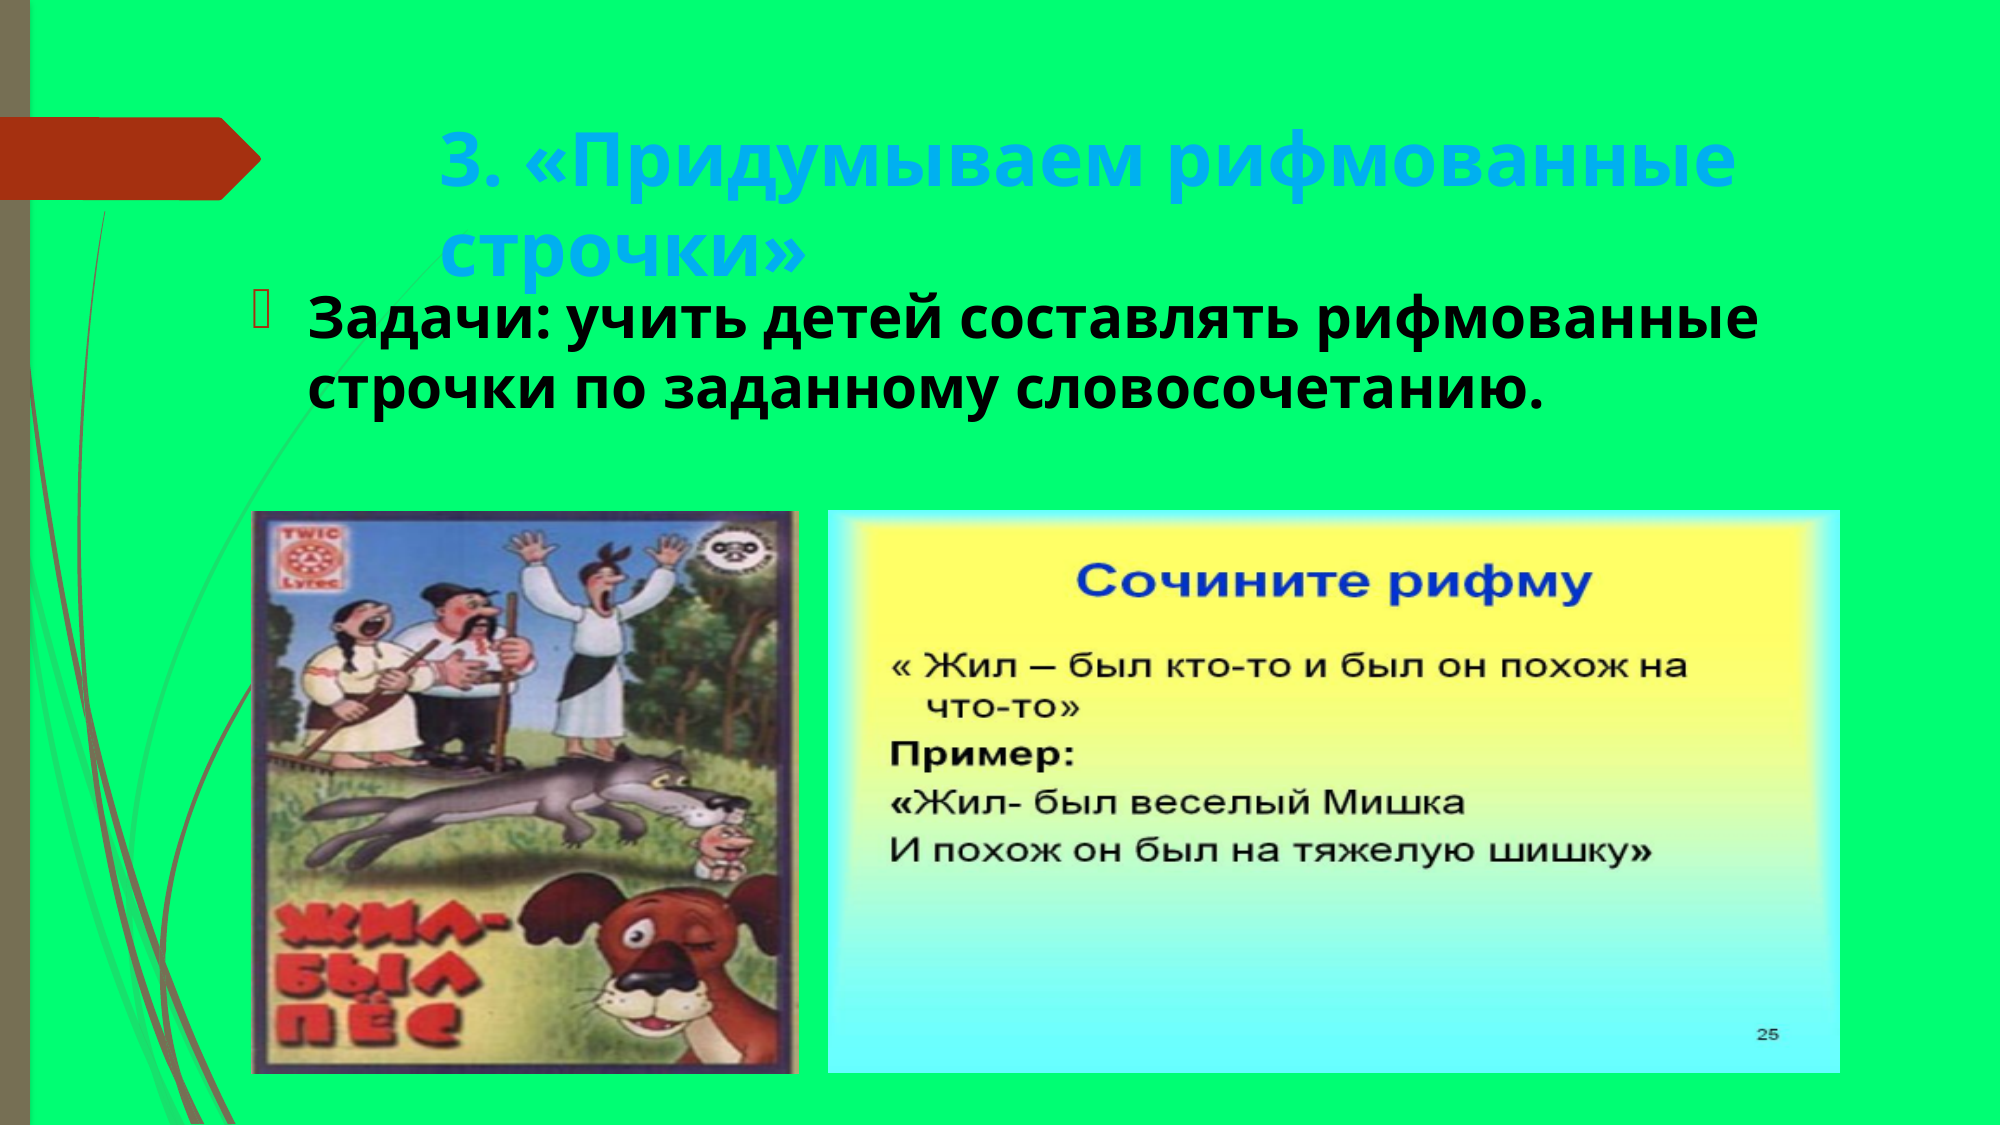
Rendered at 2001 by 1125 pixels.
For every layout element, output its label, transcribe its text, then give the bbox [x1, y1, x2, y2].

picture [827, 509, 1841, 1073]
title 3. «Придумываем рифмованные строчки» [424, 104, 1887, 272]
list Задачи: учить детей составлять рифмованные строчки по заданному словосочетанию. [236, 272, 1902, 970]
picture [251, 511, 799, 1074]
